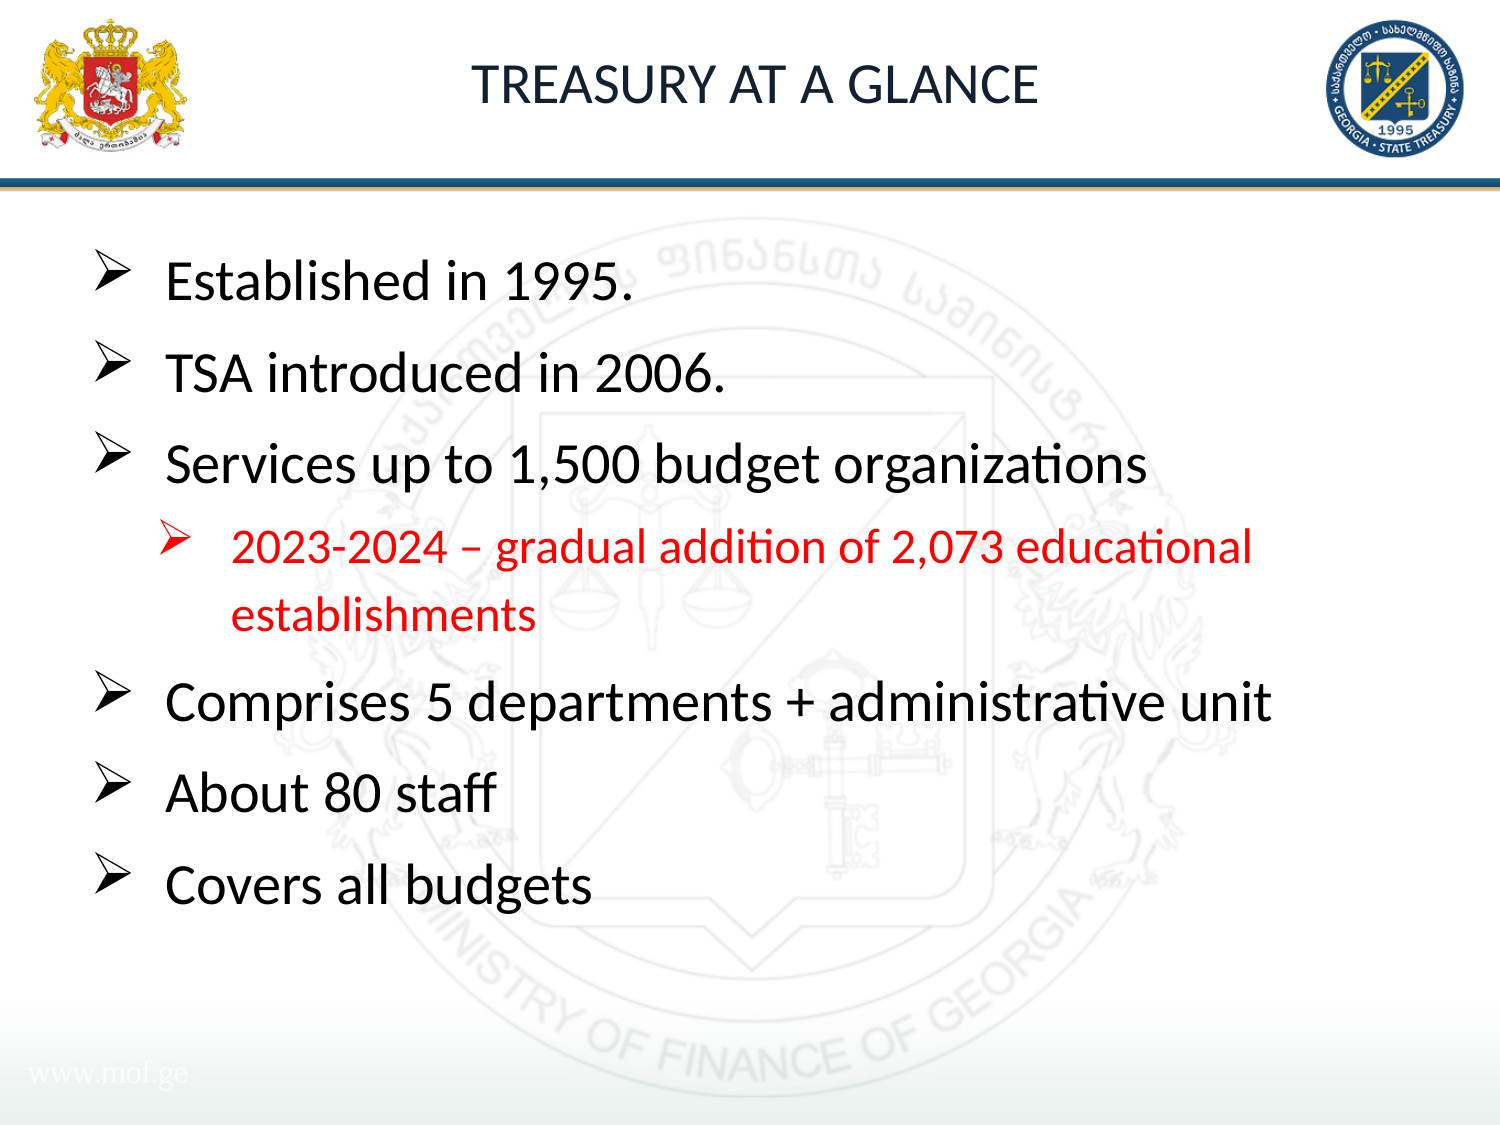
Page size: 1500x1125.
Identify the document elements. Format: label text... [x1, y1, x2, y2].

picture [0, 0, 1500, 1125]
list Established in 1995. TSA introduced in 2006. Services up to 1,500 budget organizations 2023-2024 – gradual addition of 2,073 educational establishments Comprises 5 departments + administrative unit About 80 staff Covers all budgets [74, 224, 1426, 1006]
title Treasury at a glance [210, 23, 1302, 138]
